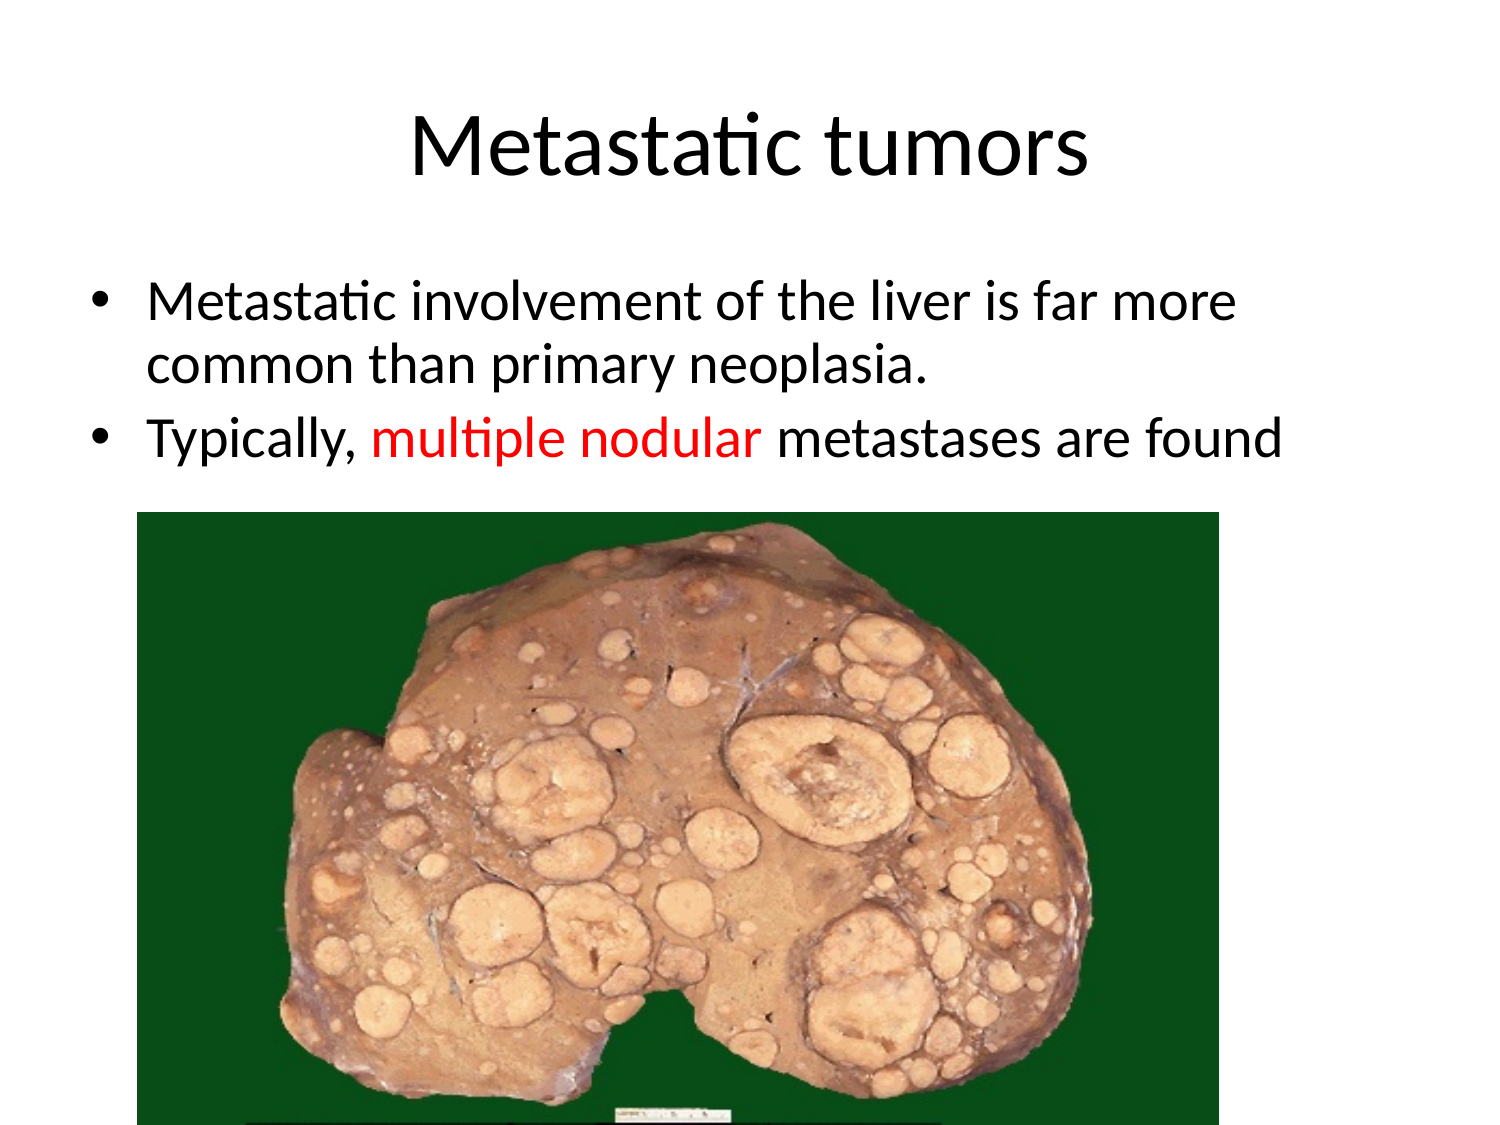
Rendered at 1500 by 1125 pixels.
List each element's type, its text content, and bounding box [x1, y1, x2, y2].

picture [137, 512, 1219, 1125]
list Metastatic involvement of the liver is far more common than primary neoplasia. Typically, multiple nodular metastases are found [75, 262, 1425, 1005]
title Metastatic tumors [75, 45, 1425, 233]
